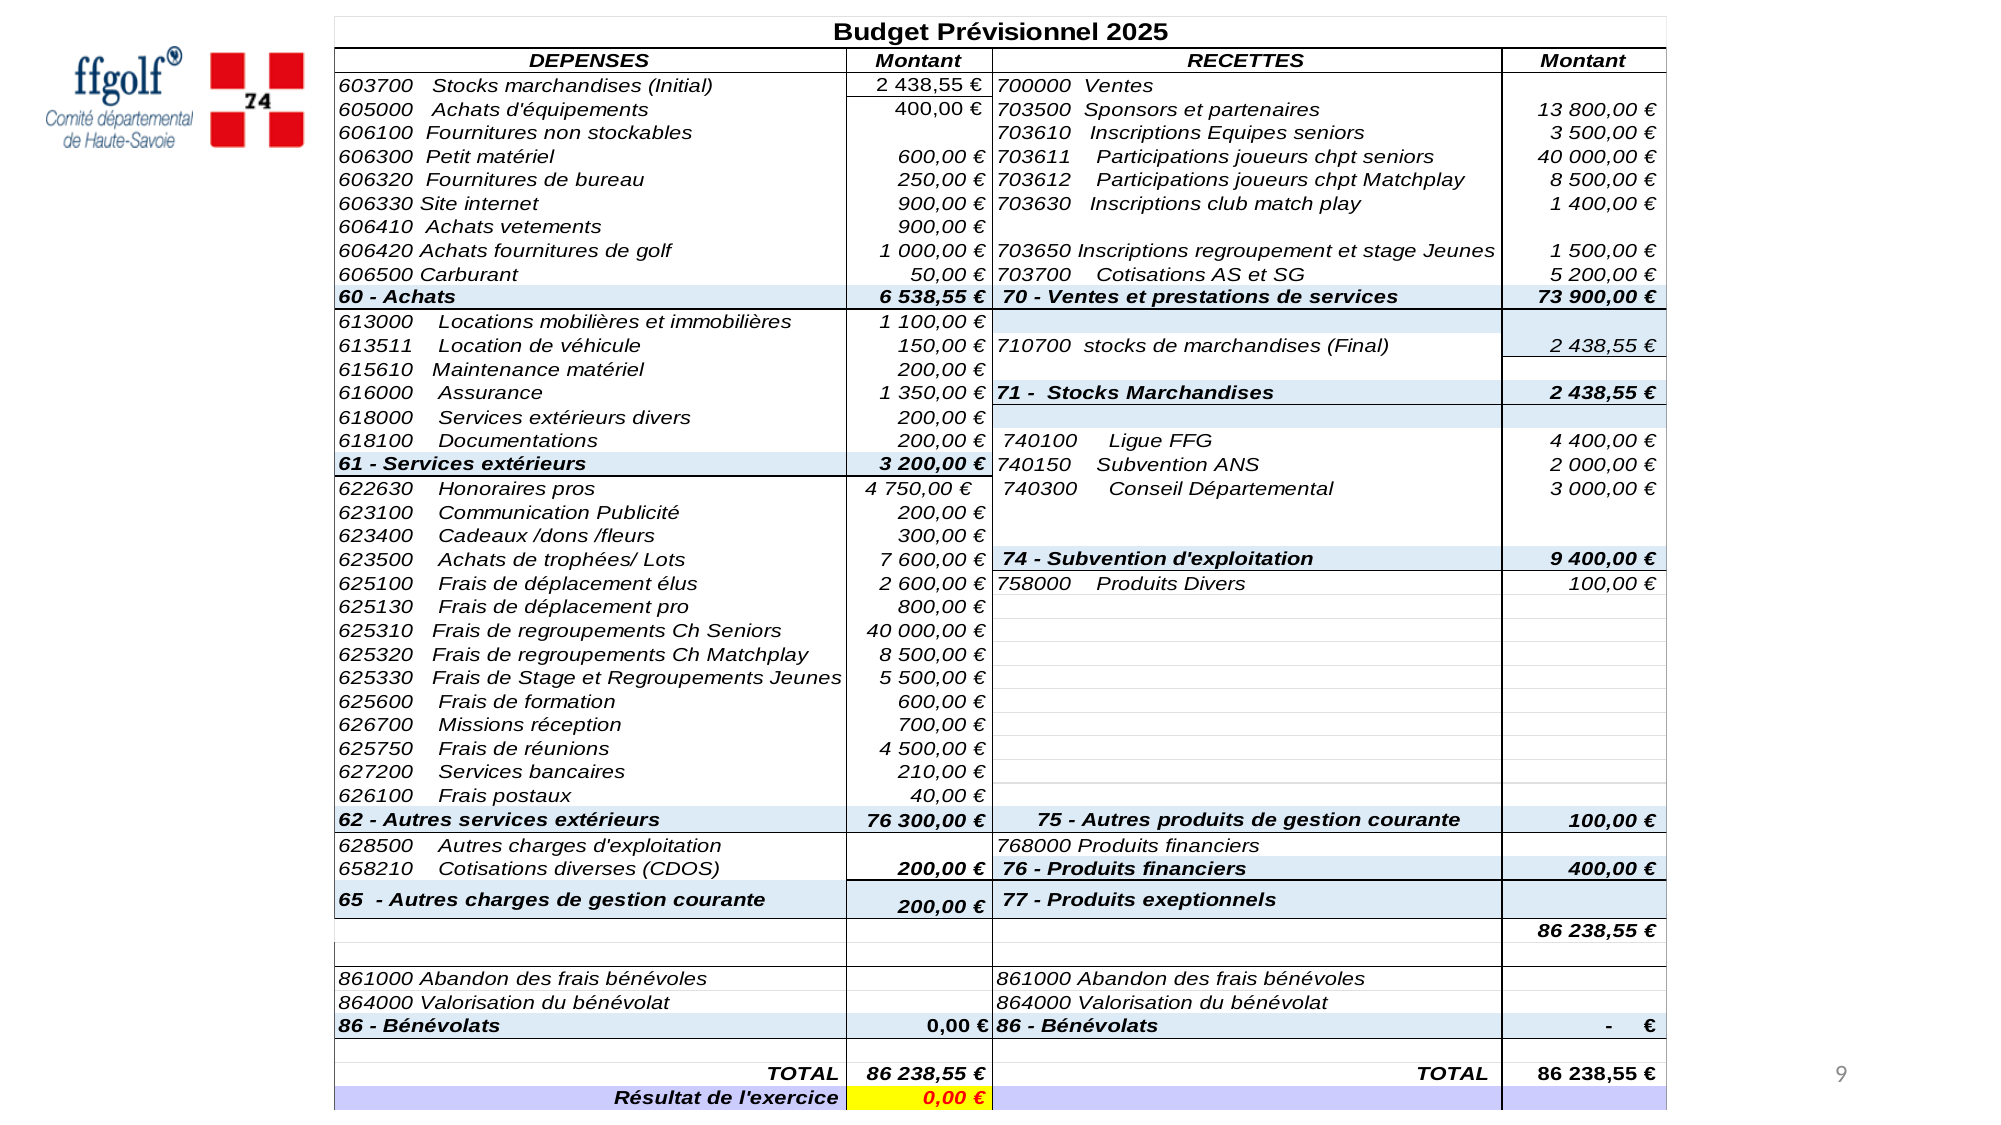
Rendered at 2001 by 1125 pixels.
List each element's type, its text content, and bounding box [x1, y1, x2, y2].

picture [210, 52, 305, 148]
picture [333, 15, 1667, 1110]
picture [46, 46, 193, 148]
slide_number 9 [1667, 1042, 1863, 1103]
